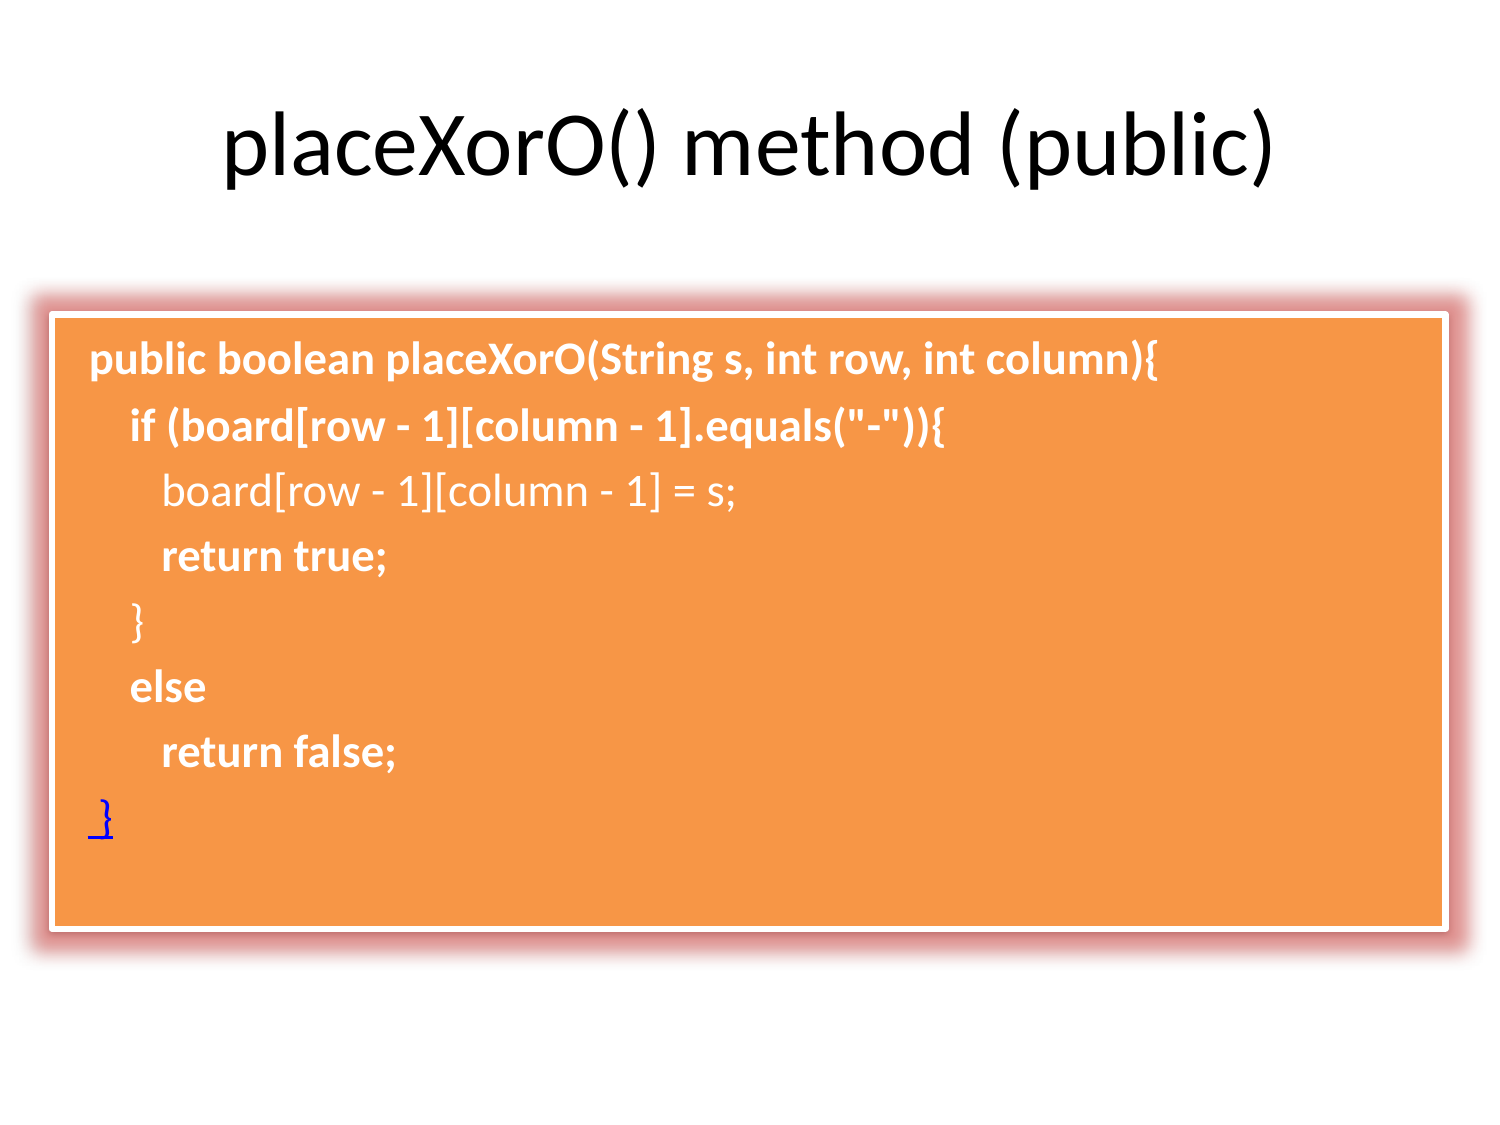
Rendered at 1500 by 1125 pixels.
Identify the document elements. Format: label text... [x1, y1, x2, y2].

title placeXorO() method (public) [75, 45, 1425, 233]
text_box public boolean placeXorO(String s, int row, int column){ if (board[row - 1][column - 1].equals("-")){ board[row - 1][column - 1] = s; return true; } else return false; } [49, 311, 1449, 932]
